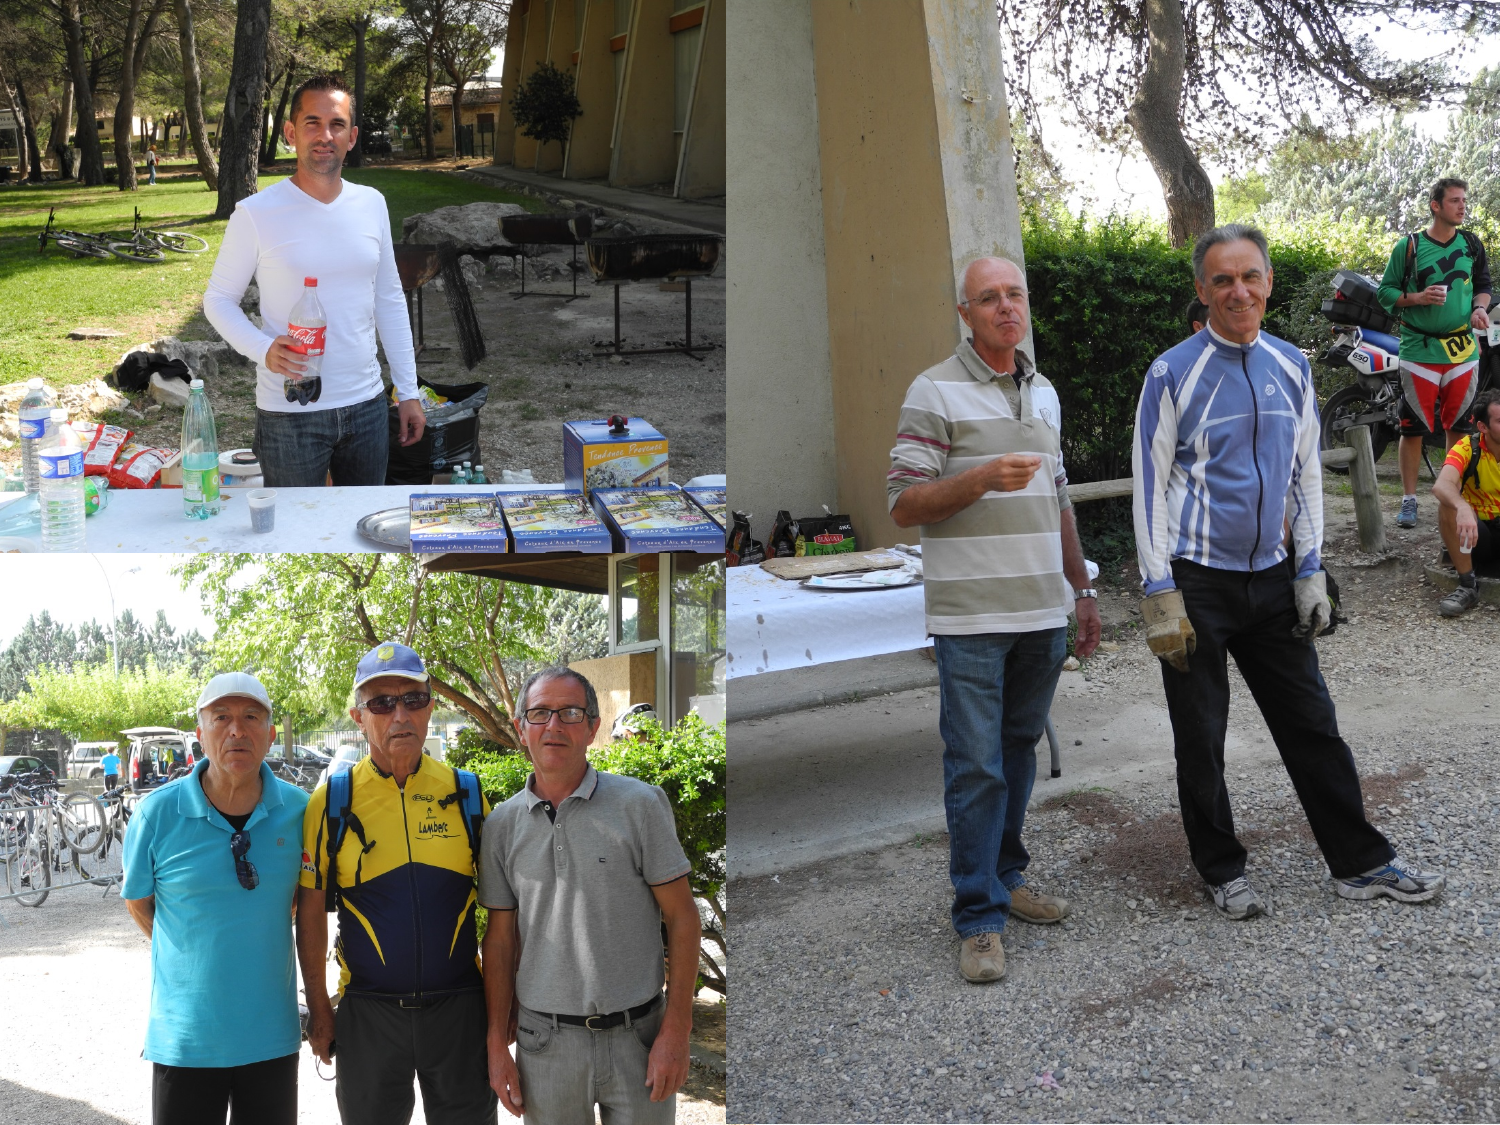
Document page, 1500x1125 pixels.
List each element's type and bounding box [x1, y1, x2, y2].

picture [726, 0, 1500, 1124]
picture [0, 553, 722, 1125]
list [0, 0, 723, 552]
